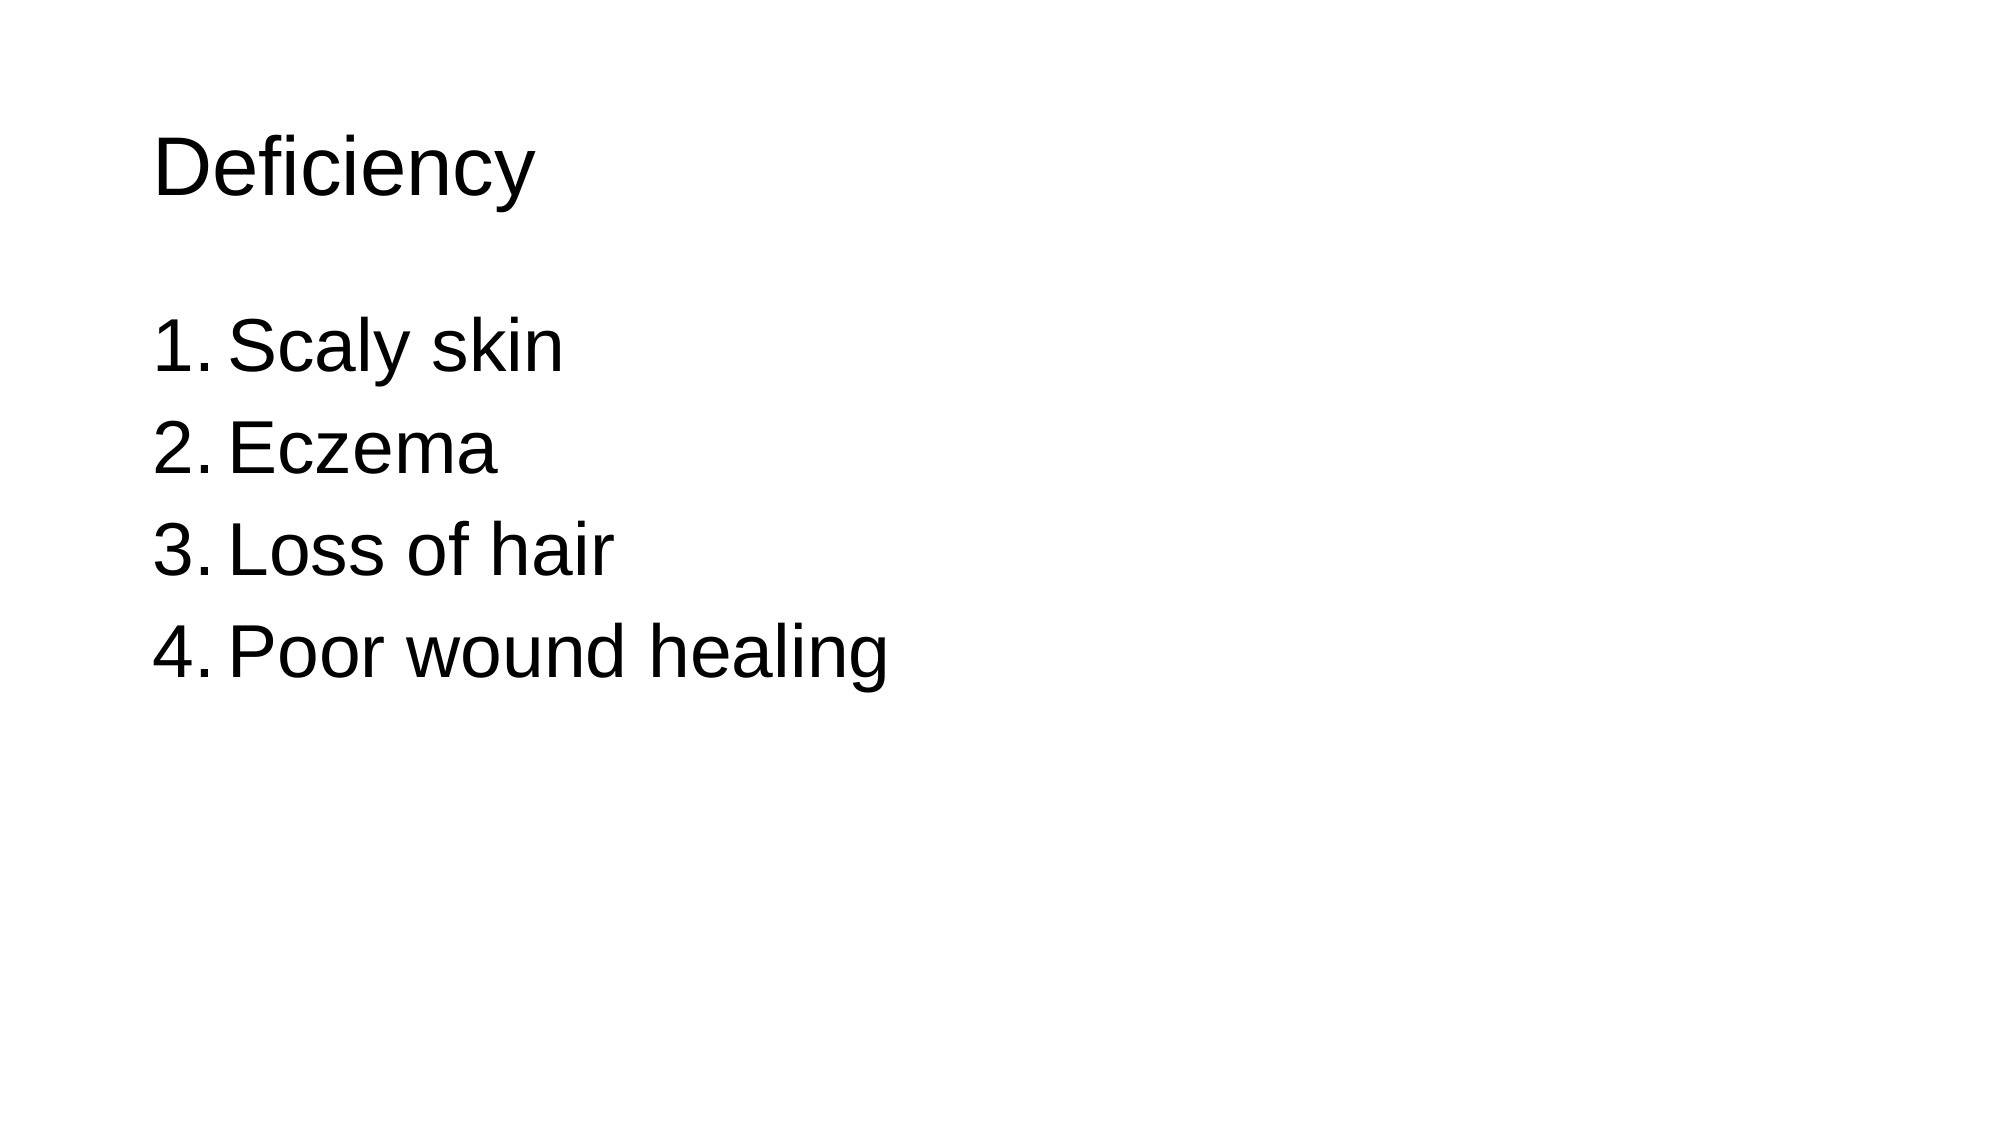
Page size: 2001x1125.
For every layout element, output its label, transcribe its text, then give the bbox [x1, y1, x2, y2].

title Deficiency [137, 59, 1863, 278]
list Scaly skin Eczema Loss of hair Poor wound healing [137, 299, 1863, 1014]
